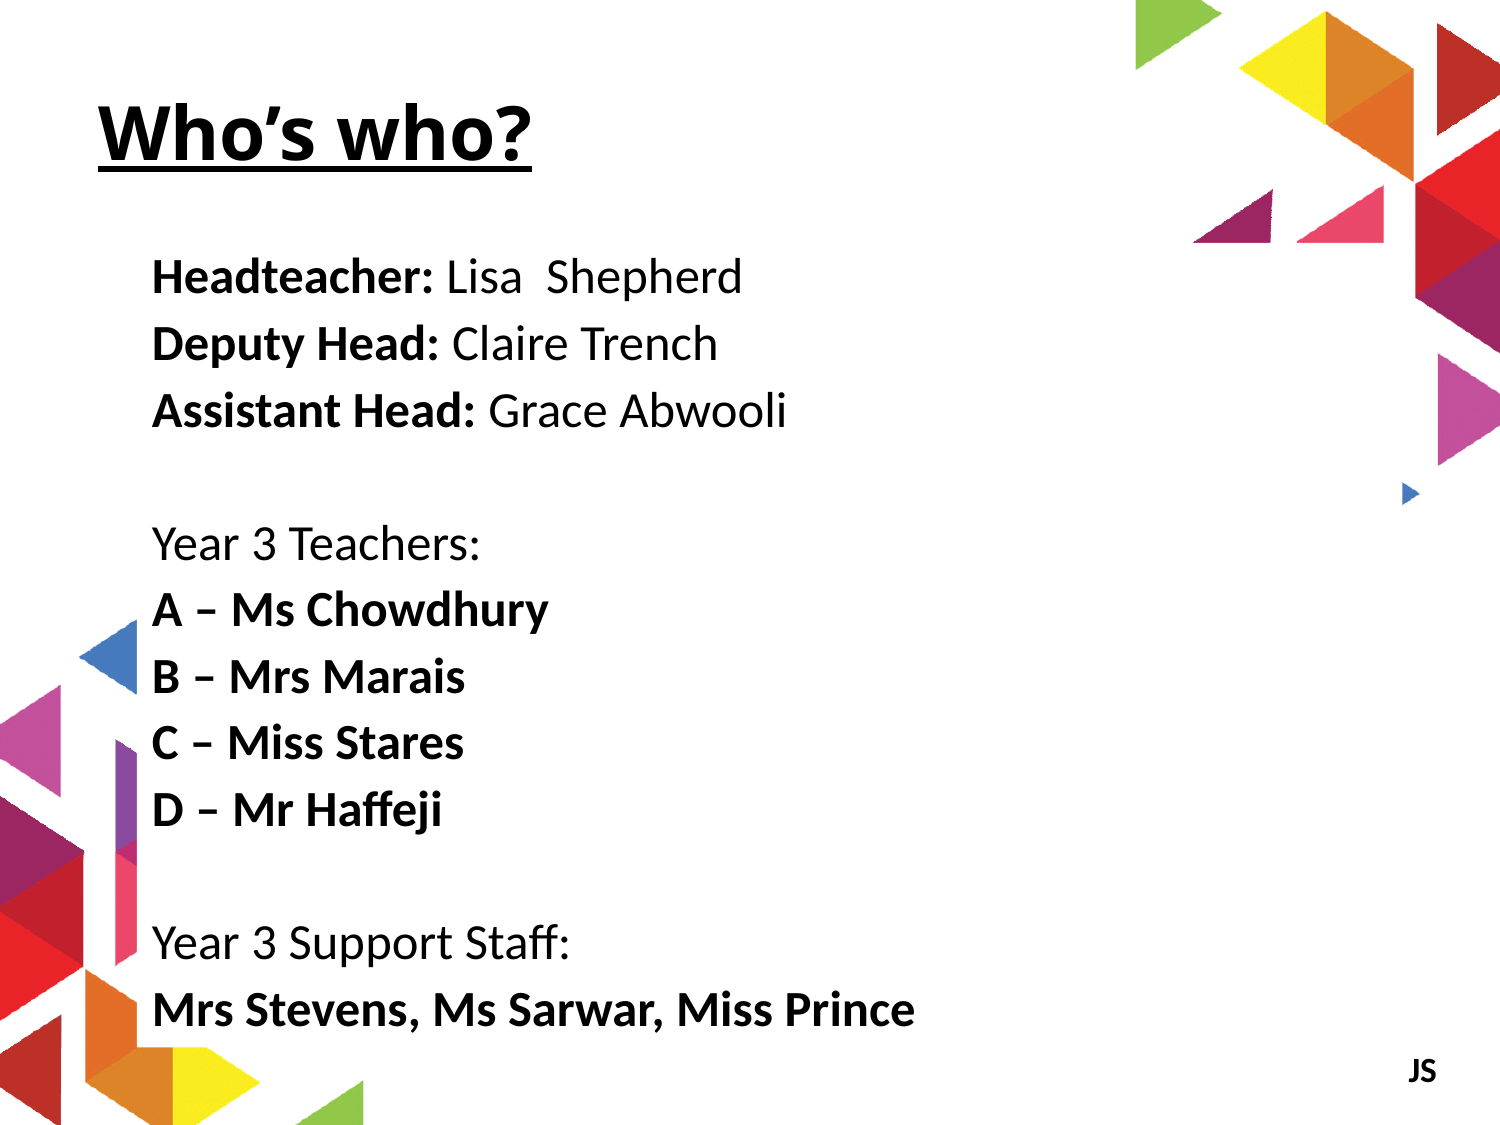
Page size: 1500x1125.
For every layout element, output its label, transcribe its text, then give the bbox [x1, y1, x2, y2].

picture [0, 0, 1500, 1125]
text_box JS [1385, 1044, 1456, 1125]
title Who’s who? [83, 30, 1364, 243]
list Headteacher: Lisa Shepherd Deputy Head: Claire Trench Assistant Head: Grace Abwooli Year 3 Teachers: A – Ms Chowdhury B – Mrs Marais C – Miss Stares D – Mr Haffeji Year 3 Support Staff: Mrs Stevens, Ms Sarwar, Miss Prince [136, 242, 1403, 1048]
